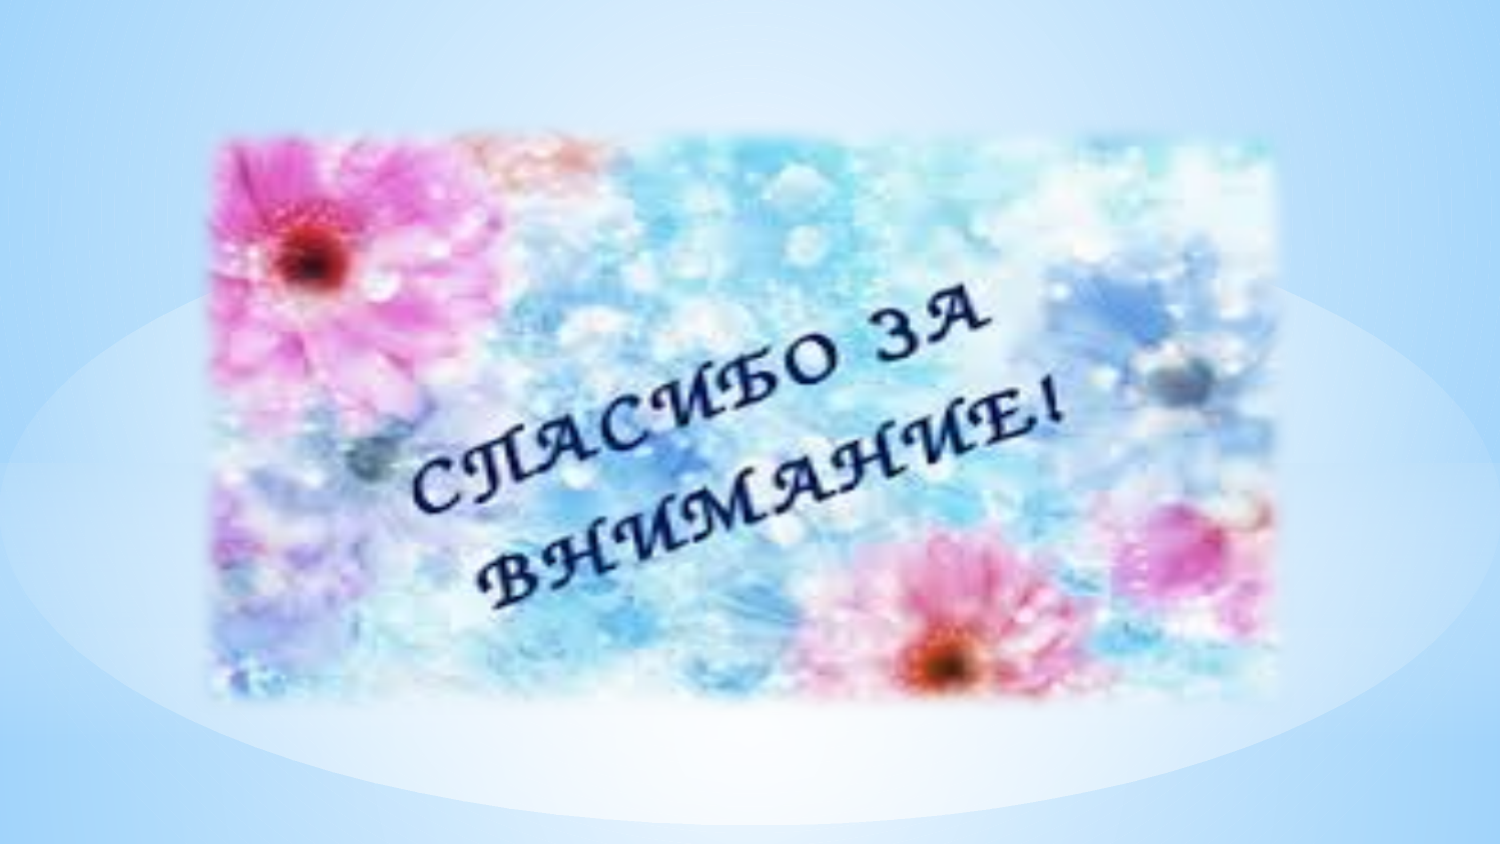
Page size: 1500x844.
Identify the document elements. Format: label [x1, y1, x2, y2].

picture [194, 120, 1294, 715]
